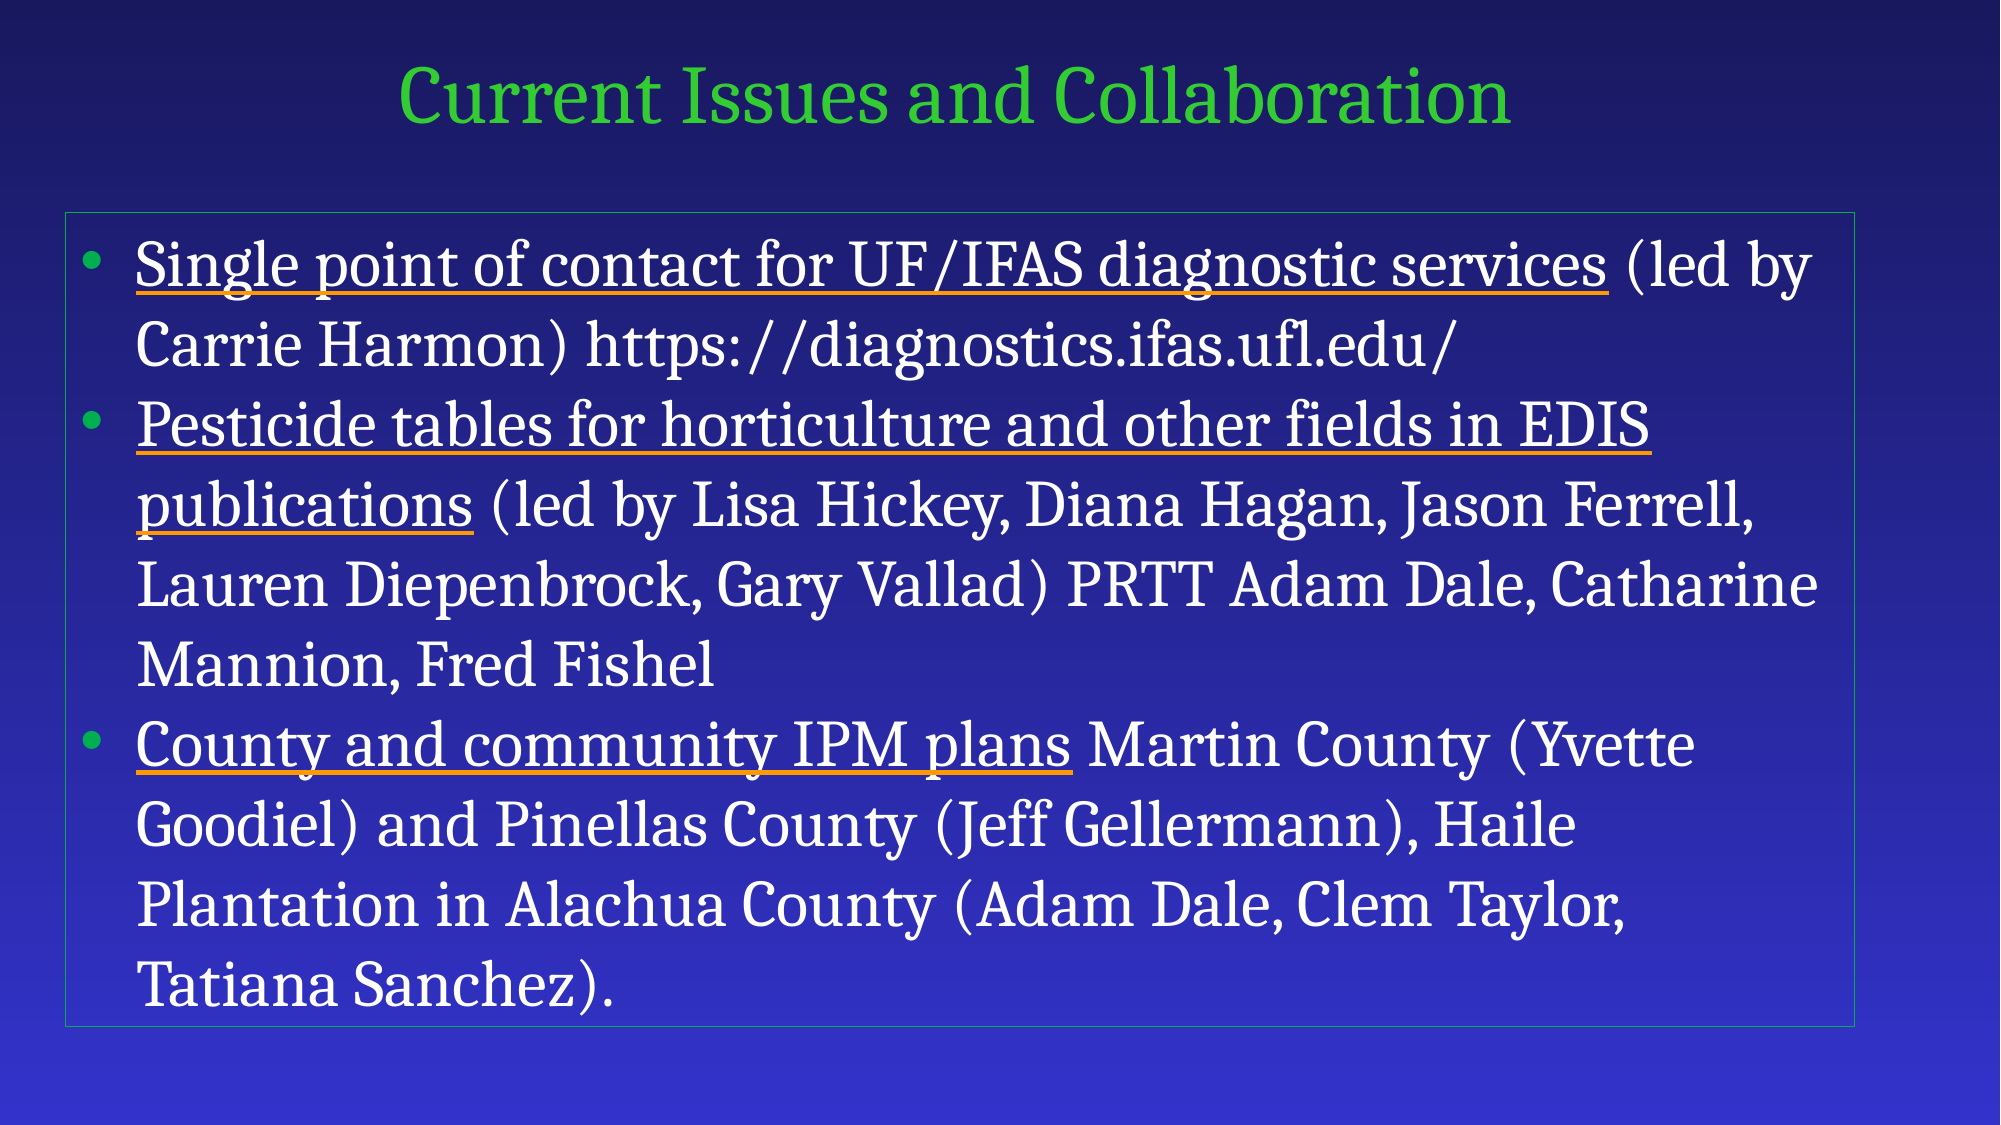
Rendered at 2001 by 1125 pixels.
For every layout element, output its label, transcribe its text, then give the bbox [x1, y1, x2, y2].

text_box Current Issues and Collaboration [384, 32, 1671, 148]
text_box Single point of contact for UF/IFAS diagnostic services (led by Carrie Harmon) https://diagnostics.ifas.ufl.edu/ Pesticide tables for horticulture and other fields in EDIS publications (led by Lisa Hickey, Diana Hagan, Jason Ferrell, Lauren Diepenbrock, Gary Vallad) PRTT Adam Dale, Catharine Mannion, Fred Fishel County and community IPM plans Martin County (Yvette Goodiel) and Pinellas County (Jeff Gellermann), Haile Plantation in Alachua County (Adam Dale, Clem Taylor, Tatiana Sanchez). [65, 212, 1855, 1027]
